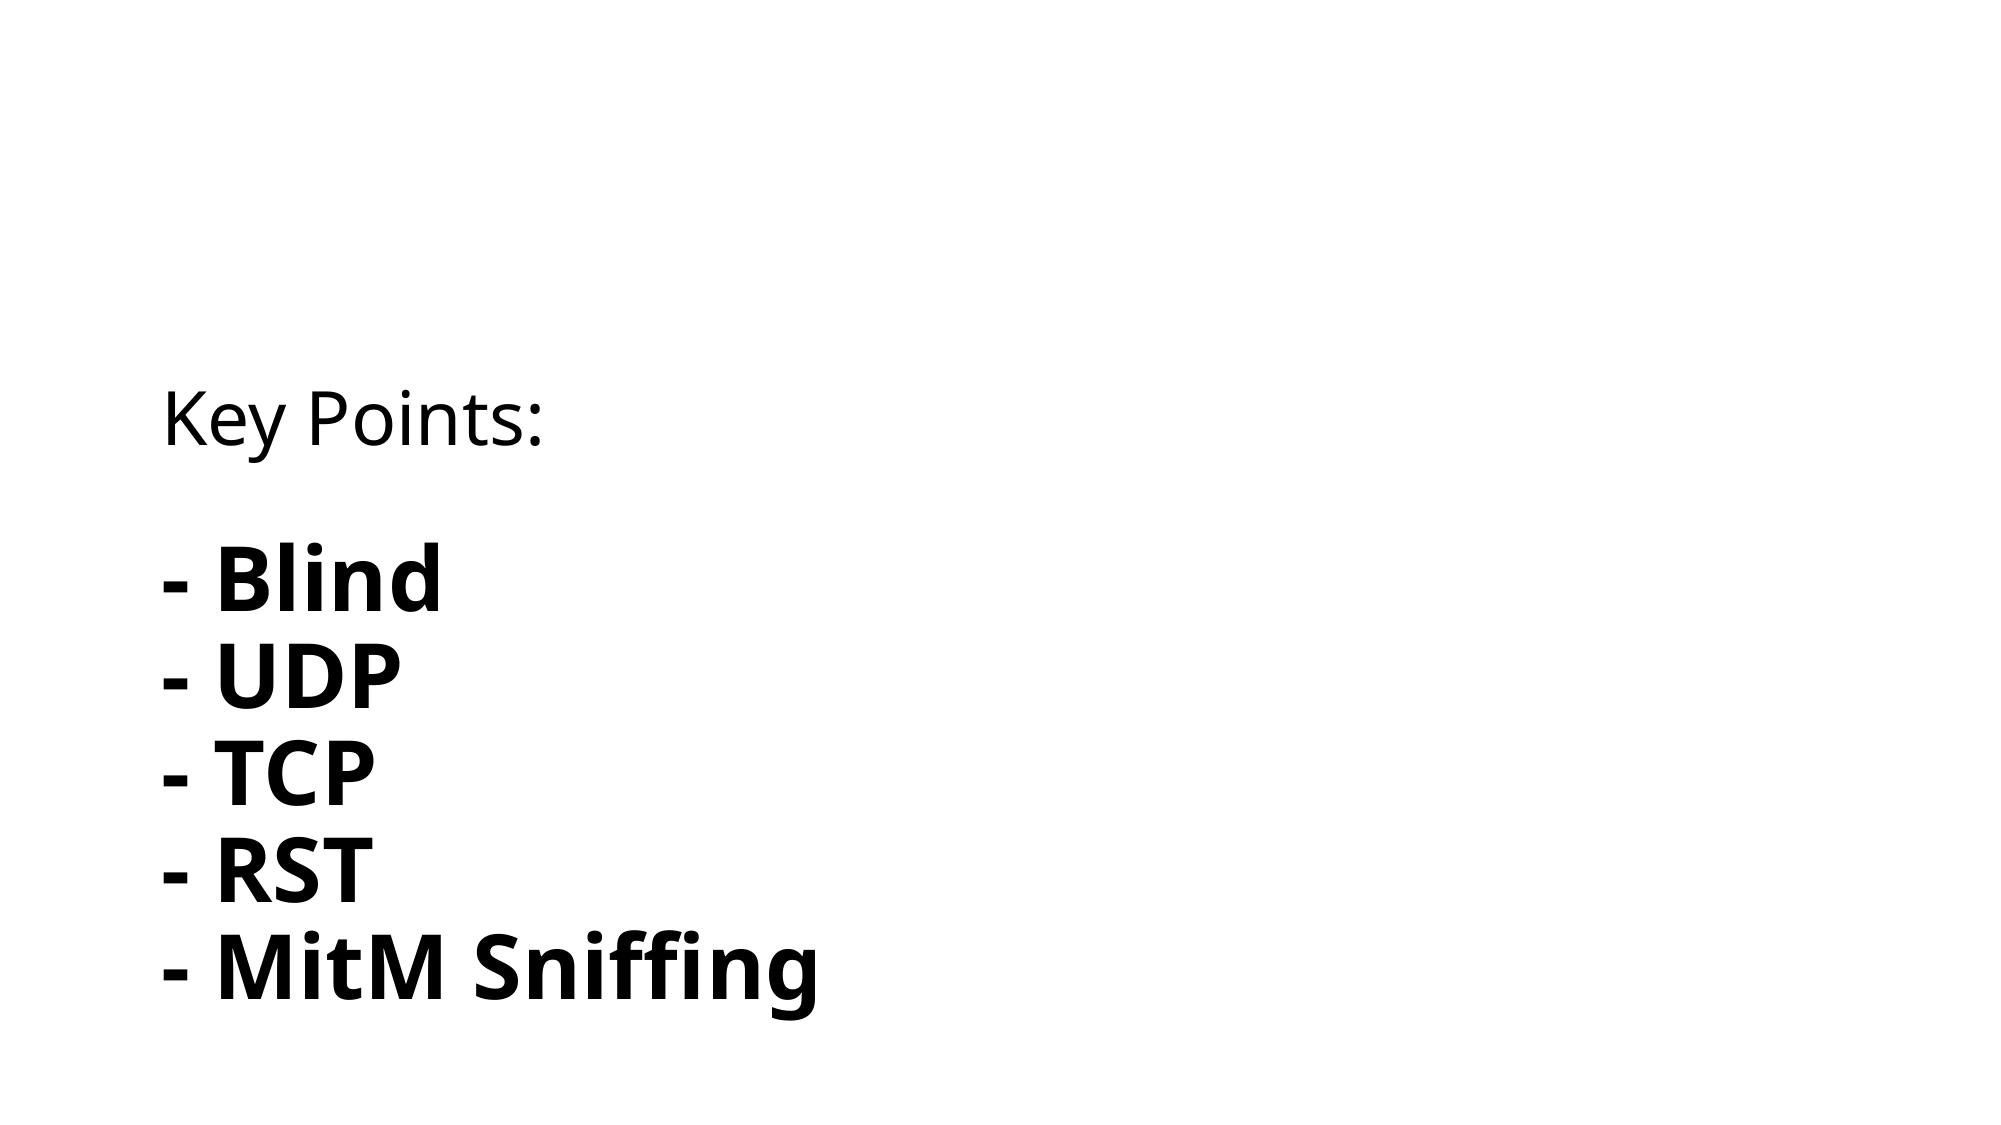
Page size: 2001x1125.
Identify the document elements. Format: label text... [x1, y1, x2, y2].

title Key Points: - Blind - UDP - TCP - RST - MitM Sniffing [146, 367, 1922, 1027]
